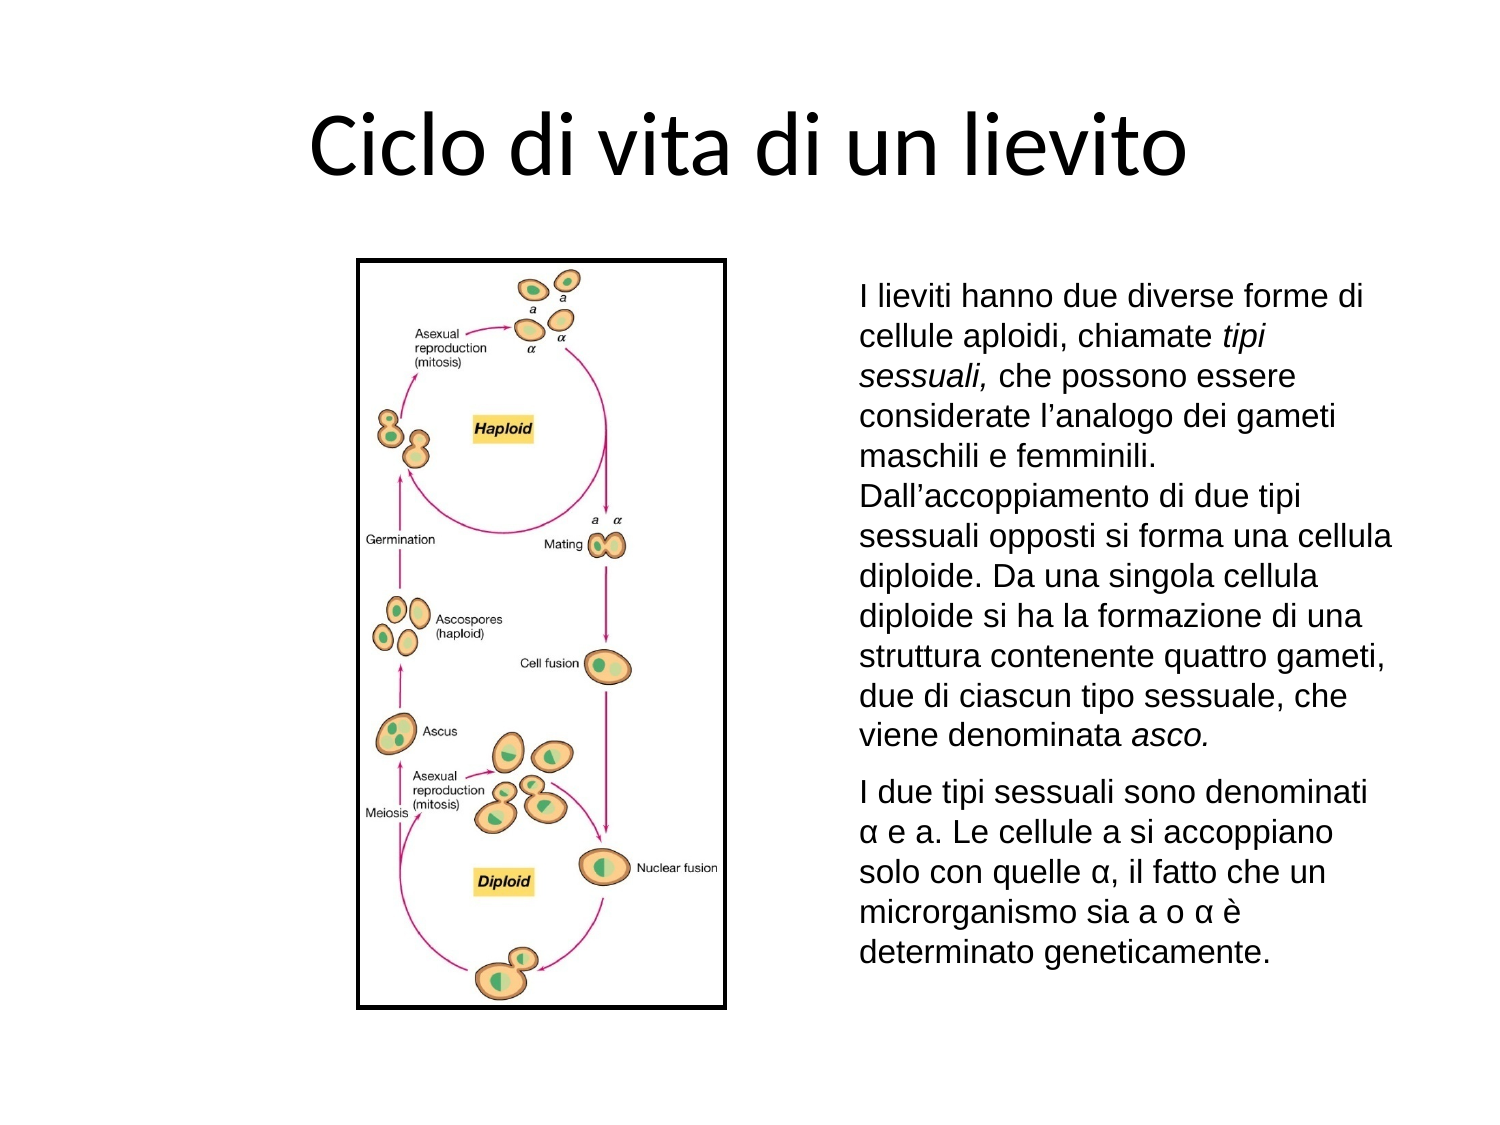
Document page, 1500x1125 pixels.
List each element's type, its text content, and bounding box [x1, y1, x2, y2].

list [359, 262, 723, 1006]
text_box I lieviti hanno due diverse forme di cellule aploidi, chiamate tipi sessuali, che possono essere considerate l’analogo dei gameti maschili e femminili. Dall’accoppiamento di due tipi sessuali opposti si forma una cellula diploide. Da una singola cellula diploide si ha la formazione di una struttura contenente quattro gameti, due di ciascun tipo sessuale, che viene denominata asco. I due tipi sessuali sono denominati α e a. Le cellule a si accoppiano solo con quelle α, il fatto che un microrganismo sia a o α è determinato geneticamente. [844, 267, 1412, 1034]
title Ciclo di vita di un lievito [74, 44, 1426, 233]
